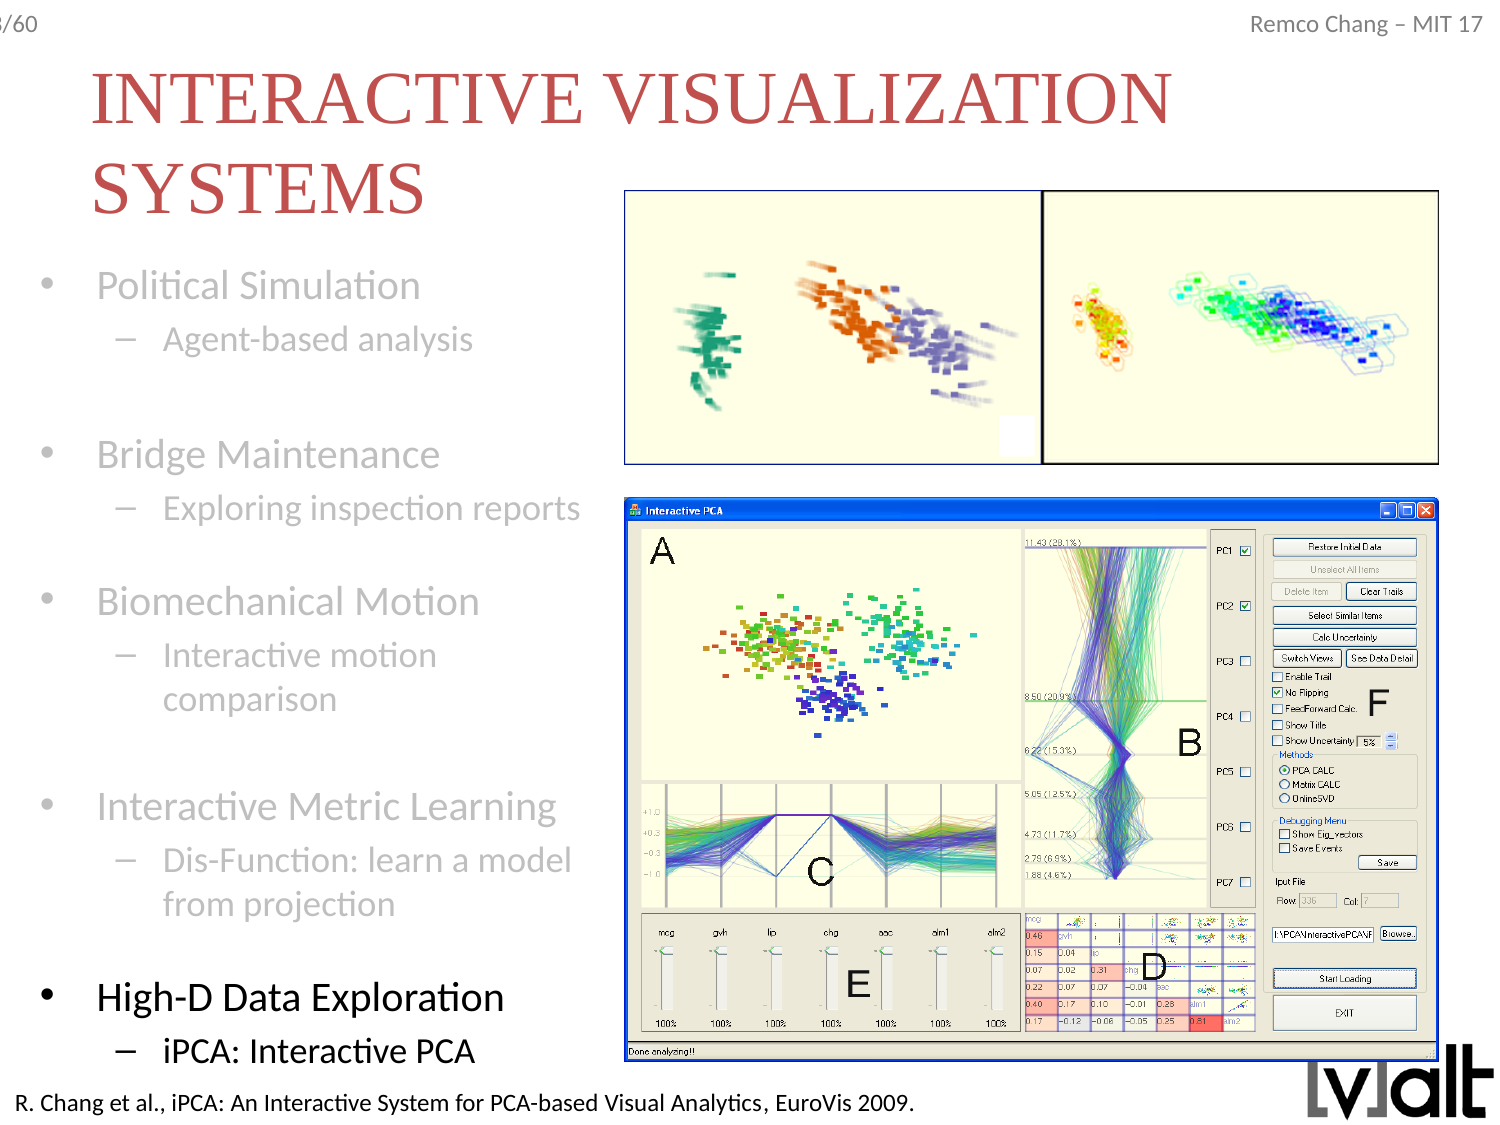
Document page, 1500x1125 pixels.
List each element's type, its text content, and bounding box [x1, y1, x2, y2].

picture [624, 189, 1439, 465]
text_box Political Simulation Agent-based analysis Bridge Maintenance Exploring inspection reports Biomechanical Motion Interactive motion comparison Interactive Metric Learning Dis-Function: learn a model from projection High-D Data Exploration iPCA: Interactive PCA [24, 249, 600, 1100]
title Interactive Visualization Systems [75, 45, 1425, 233]
text_box R. Chang et al., iPCA: An Interactive System for PCA-based Visual Analytics, EuroVis 2009. [0, 1079, 1400, 1125]
picture [624, 497, 1500, 1125]
